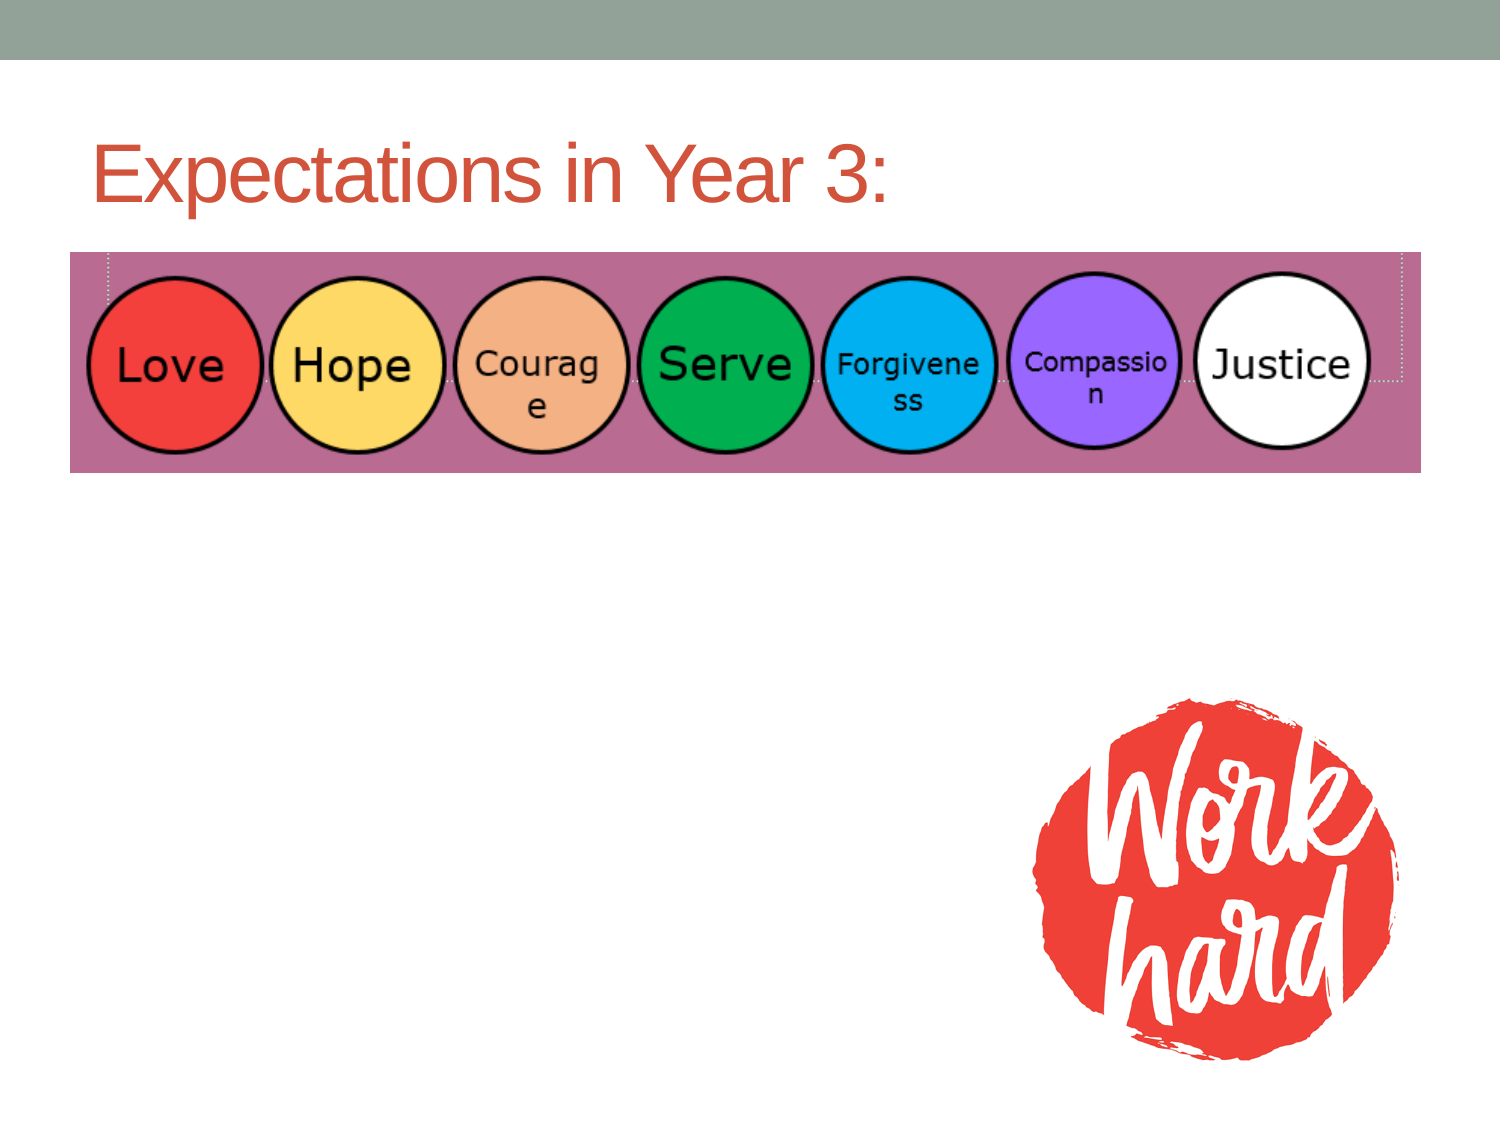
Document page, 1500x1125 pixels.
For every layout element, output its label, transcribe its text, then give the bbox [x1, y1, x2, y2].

title Expectations in Year 3: [75, 87, 1425, 250]
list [70, 252, 1421, 473]
picture [968, 633, 1461, 1125]
